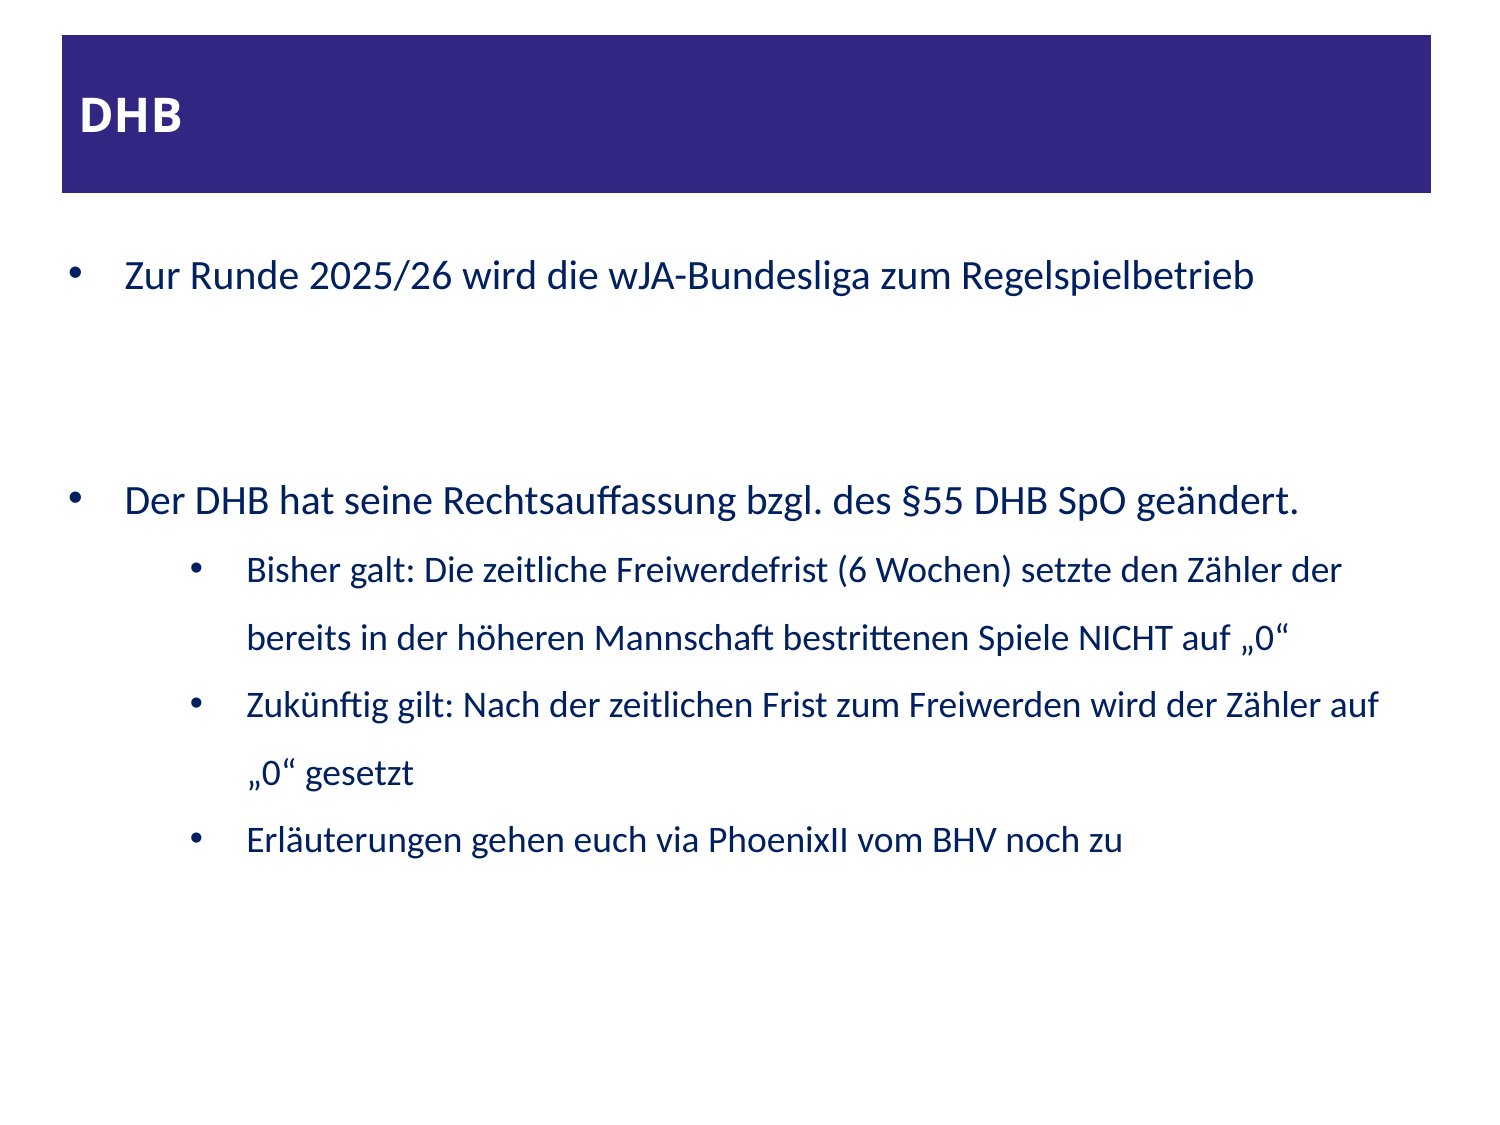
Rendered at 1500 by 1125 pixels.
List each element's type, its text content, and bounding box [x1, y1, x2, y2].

text_box Zur Runde 2025/26 wird die wJA-Bundesliga zum Regelspielbetrieb Der DHB hat seine Rechtsauffassung bzgl. des §55 DHB SpO geändert. Bisher galt: Die zeitliche Freiwerdefrist (6 Wochen) setzte den Zähler der bereits in der höheren Mannschaft bestrittenen Spiele NICHT auf „0“ Zukünftig gilt: Nach der zeitlichen Frist zum Freiwerden wird der Zähler auf „0“ gesetzt Erläuterungen gehen euch via PhoenixII vom BHV noch zu [53, 215, 1430, 868]
title DHB [63, 27, 1430, 207]
